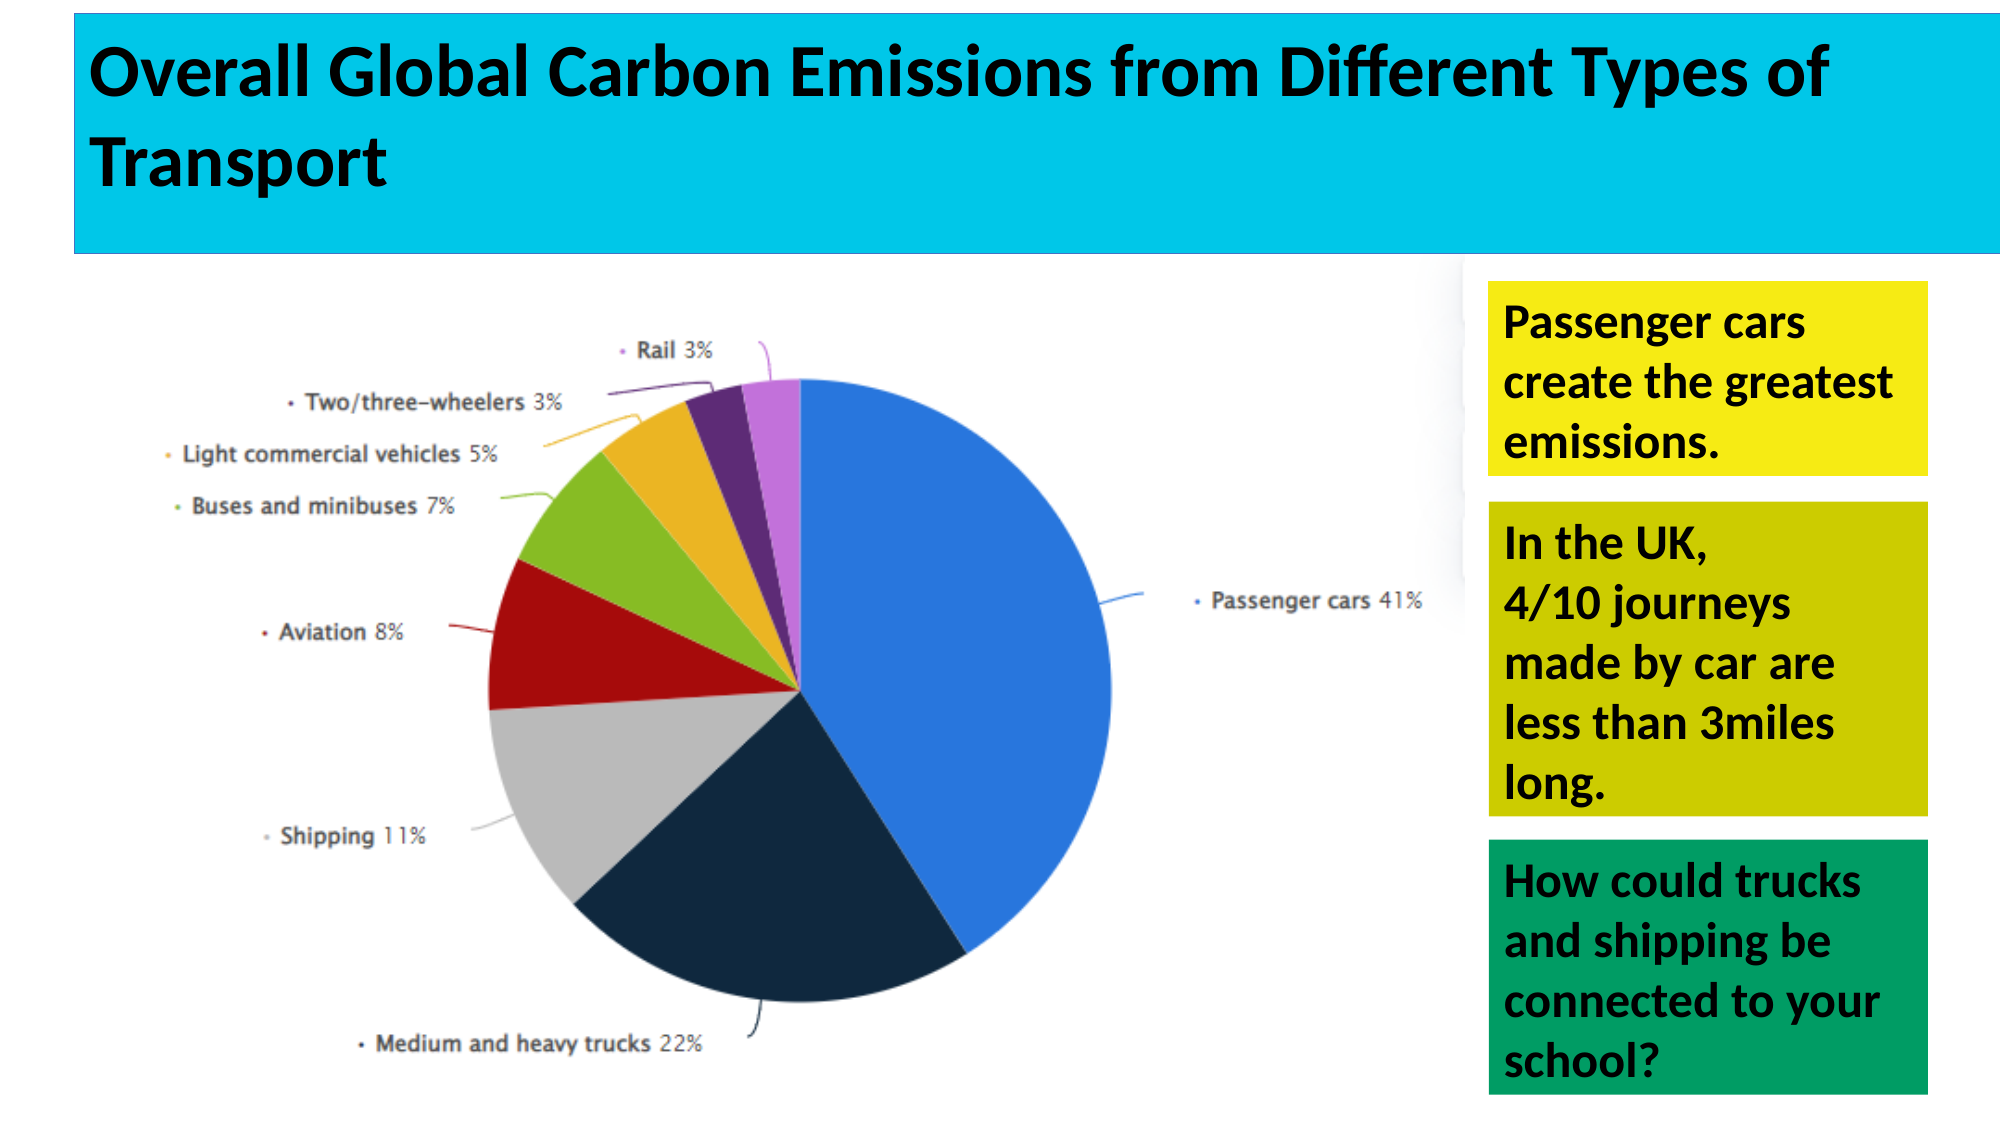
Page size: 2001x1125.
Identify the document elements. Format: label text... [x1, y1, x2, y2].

text_box Overall Global Carbon Emissions from Different Types of Transport [74, 13, 2000, 254]
picture [97, 236, 1465, 1125]
text_box In the UK, 4/10 journeys made by car are less than 3miles long. [1488, 501, 1928, 817]
text_box How could trucks and shipping be connected to your school? [1488, 839, 1928, 1095]
text_box Passenger cars create the greatest emissions. [1488, 281, 1928, 476]
